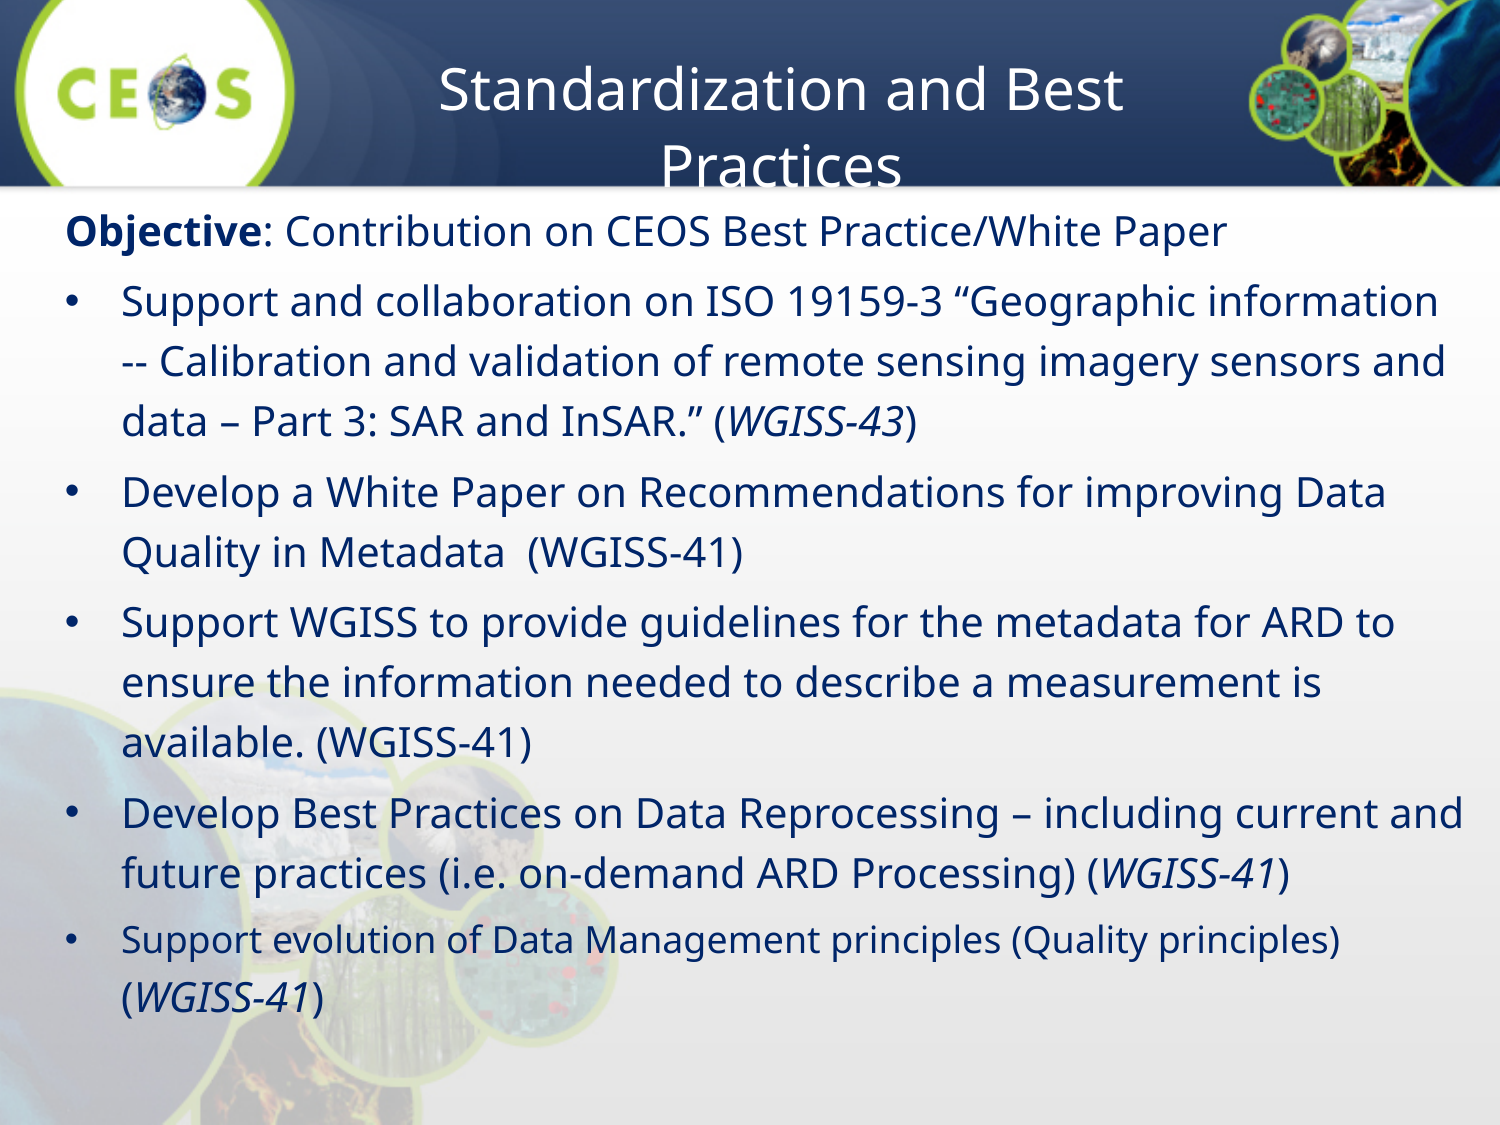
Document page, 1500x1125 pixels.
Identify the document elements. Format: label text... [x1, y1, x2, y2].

picture [0, 0, 1500, 1125]
title Standardization and Best Practices [312, 37, 1250, 119]
list Objective: Contribution on CEOS Best Practice/White Paper Support and collaboration on ISO 19159-3 “Geographic information -- Calibration and validation of remote sensing imagery sensors and data – Part 3: SAR and InSAR.” (WGISS-43) Develop a White Paper on Recommendations for improving Data Quality in Metadata (WGISS-41) Support WGISS to provide guidelines for the metadata for ARD to ensure the information needed to describe a measurement is available. (WGISS-41) Develop Best Practices on Data Reprocessing – including current and future practices (i.e. on-demand ARD Processing) (WGISS-41) Support evolution of Data Management principles (Quality principles) (WGISS-41) [50, 187, 1482, 1125]
